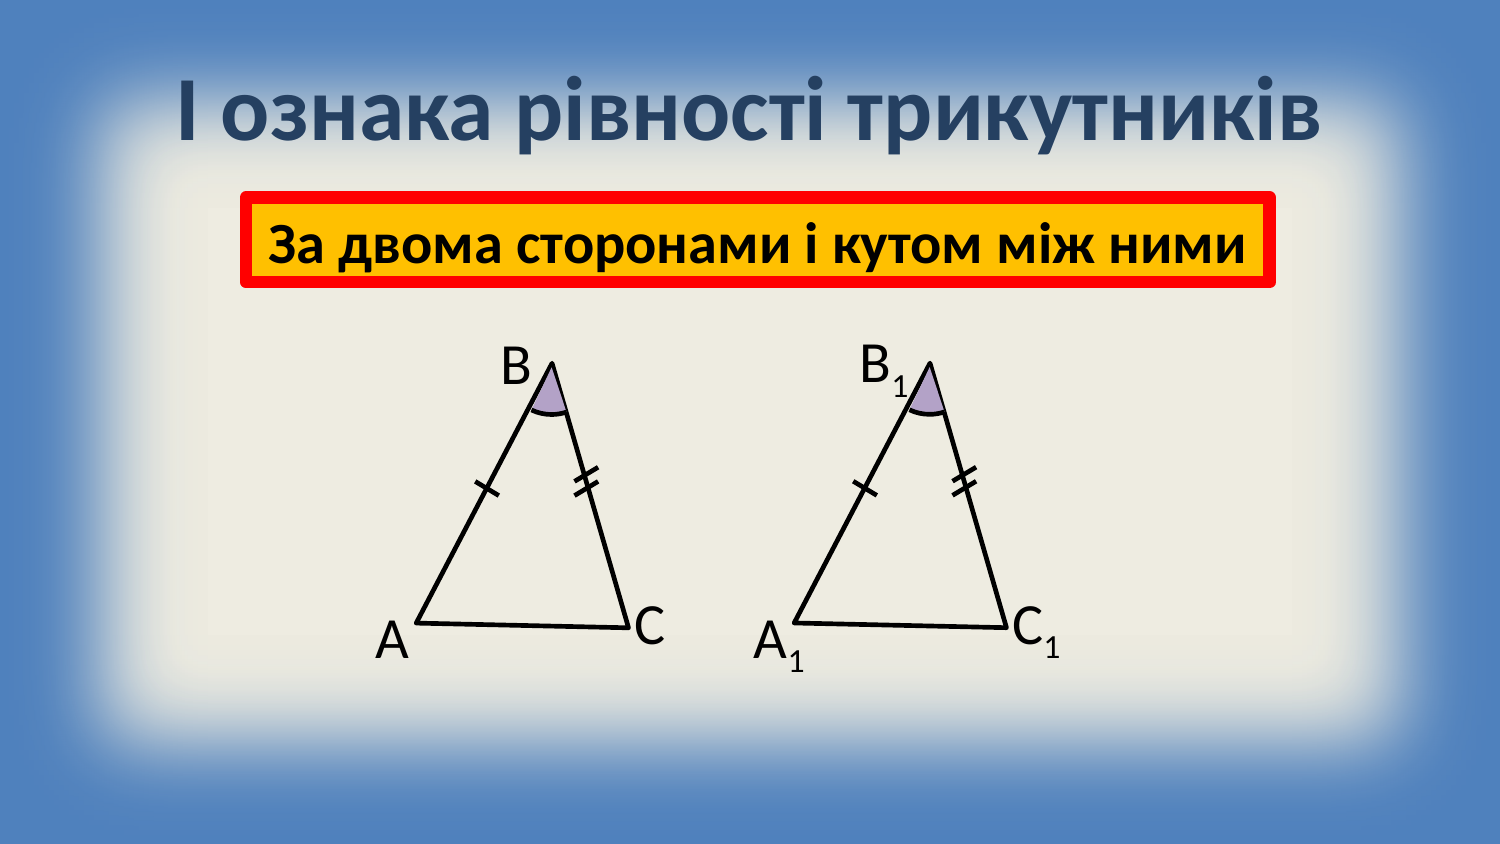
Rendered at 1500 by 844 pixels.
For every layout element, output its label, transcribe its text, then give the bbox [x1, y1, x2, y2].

text_box В1 [844, 317, 934, 482]
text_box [574, 481, 599, 496]
text_box А [360, 592, 432, 678]
text_box [531, 383, 567, 416]
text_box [574, 466, 599, 480]
text_box [807, 369, 997, 630]
text_box А1 [738, 592, 830, 687]
text_box [430, 372, 619, 630]
text_box В [486, 318, 557, 404]
text_box [934, 380, 945, 415]
title І ознака рівності трикутників [75, 33, 1425, 175]
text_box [852, 480, 877, 496]
text_box За двома сторонами і кутом між ними [246, 197, 1270, 283]
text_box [952, 466, 977, 480]
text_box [474, 481, 500, 496]
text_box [952, 480, 977, 496]
text_box С1 [997, 578, 1102, 743]
text_box С [619, 578, 691, 664]
picture [0, 0, 1500, 844]
